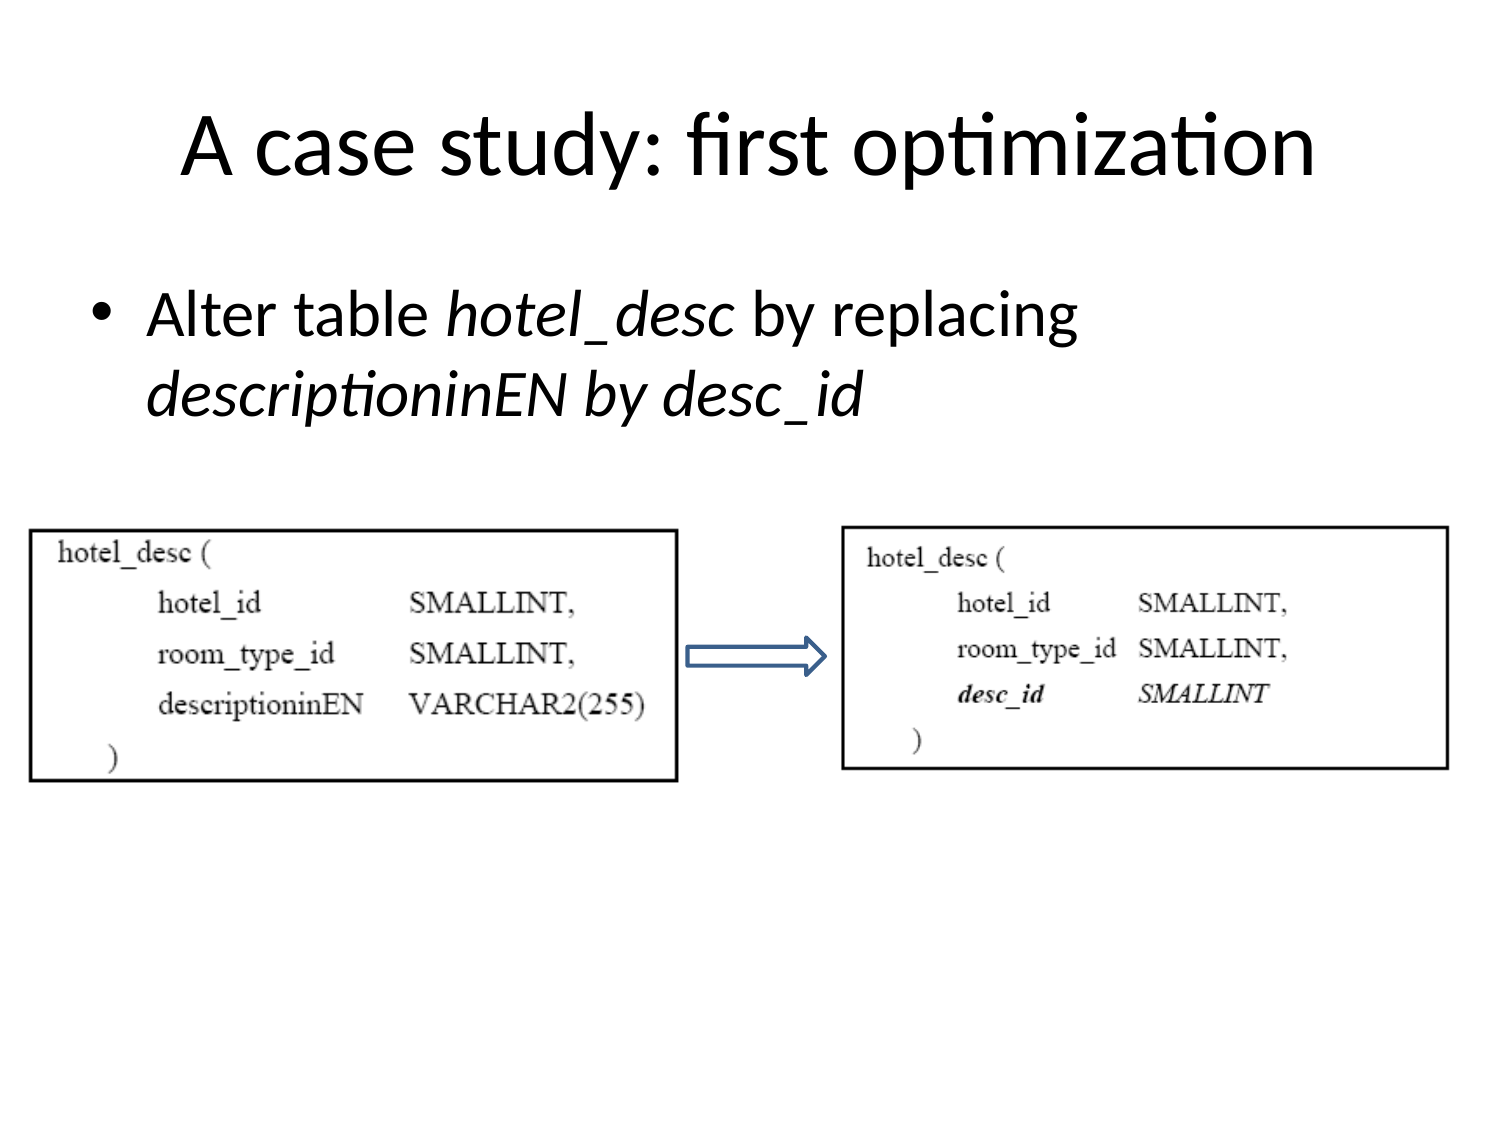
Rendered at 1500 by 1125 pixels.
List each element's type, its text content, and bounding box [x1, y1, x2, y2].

list Alter table hotel_desc by replacing descriptioninEN by desc_id [75, 262, 1463, 1005]
title A case study: first optimization [75, 45, 1425, 233]
picture [837, 523, 1454, 776]
picture [24, 524, 685, 788]
text_box [689, 635, 828, 677]
